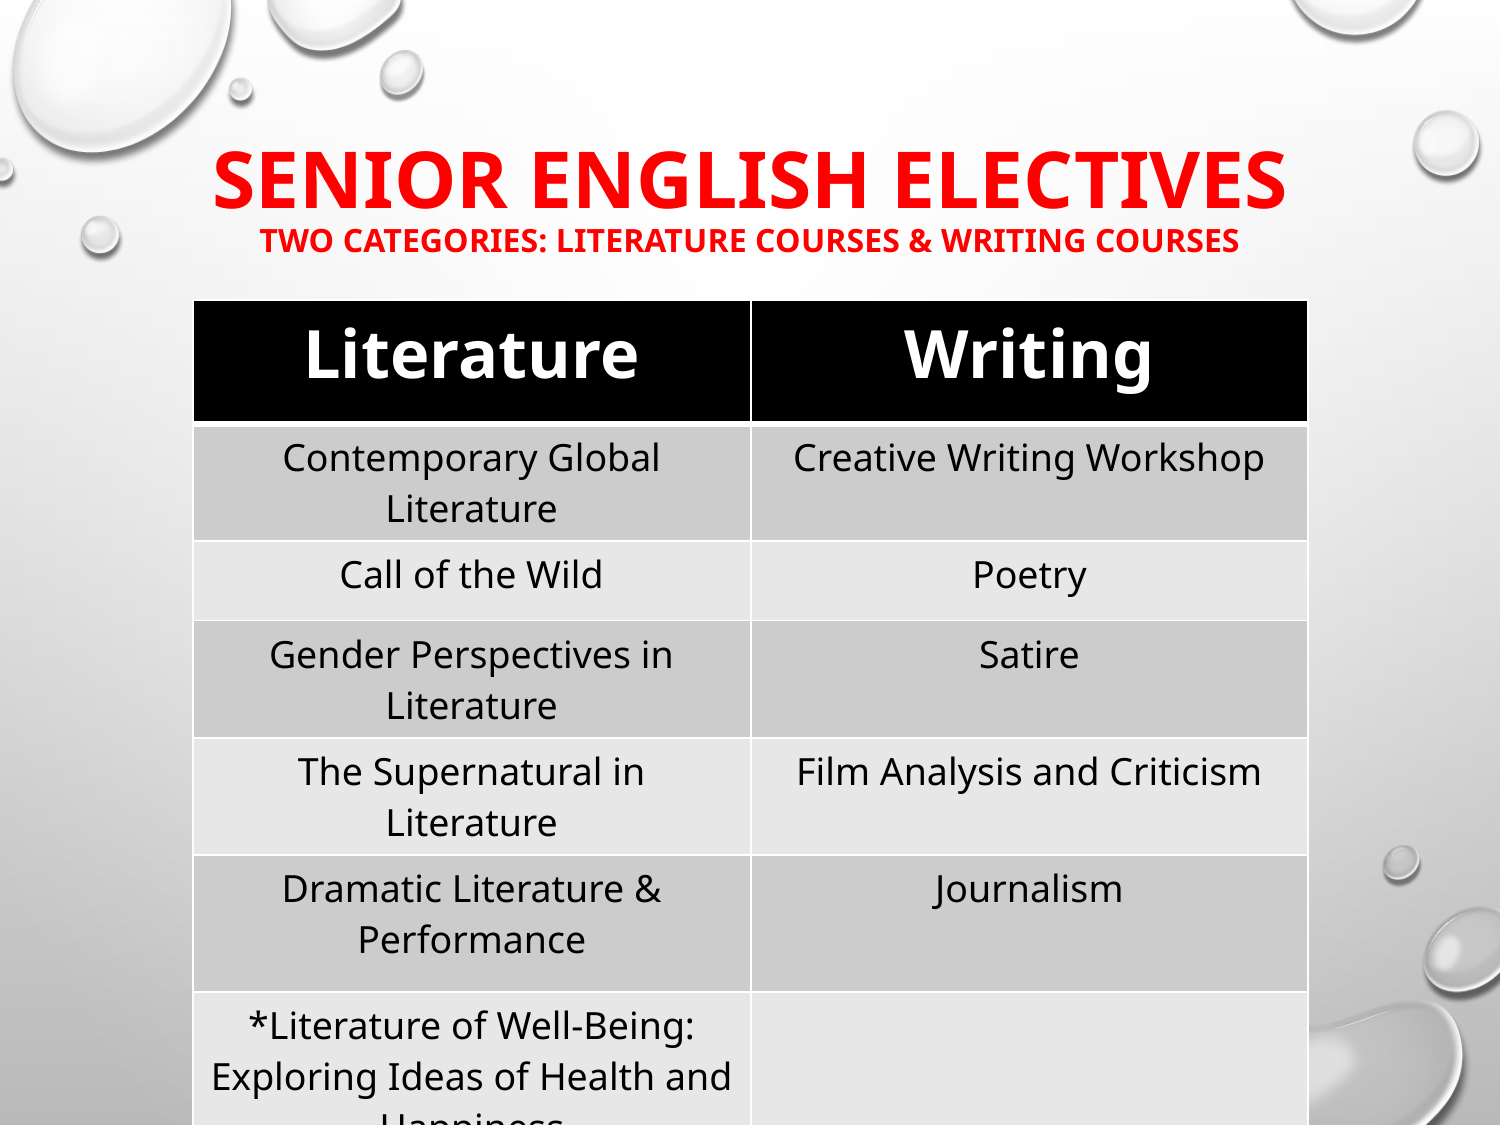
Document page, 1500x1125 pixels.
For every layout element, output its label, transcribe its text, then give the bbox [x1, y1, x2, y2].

table_header Literature [194, 301, 750, 421]
table_cell Poetry [752, 542, 1307, 620]
table_cell [752, 993, 1307, 1125]
table_cell Creative Writing Workshop [752, 427, 1307, 540]
picture [0, 0, 1500, 1125]
table_cell Journalism [752, 856, 1307, 991]
table_header Writing [752, 301, 1307, 421]
table_cell Dramatic Literature & Performance [194, 856, 750, 991]
table_cell The Supernatural in Literature [194, 739, 750, 854]
table_cell Contemporary Global Literature [194, 427, 750, 540]
title Senior English Electives Two categories: Literature Courses & Writing Courses [193, 99, 1309, 299]
table_cell Gender Perspectives in Literature [194, 621, 750, 737]
table_cell Satire [752, 621, 1307, 737]
table_cell Call of the Wild [194, 542, 750, 620]
table_cell *Literature of Well-Being: Exploring Ideas of Health and Happiness [194, 993, 750, 1125]
table_cell Film Analysis and Criticism [752, 739, 1307, 854]
